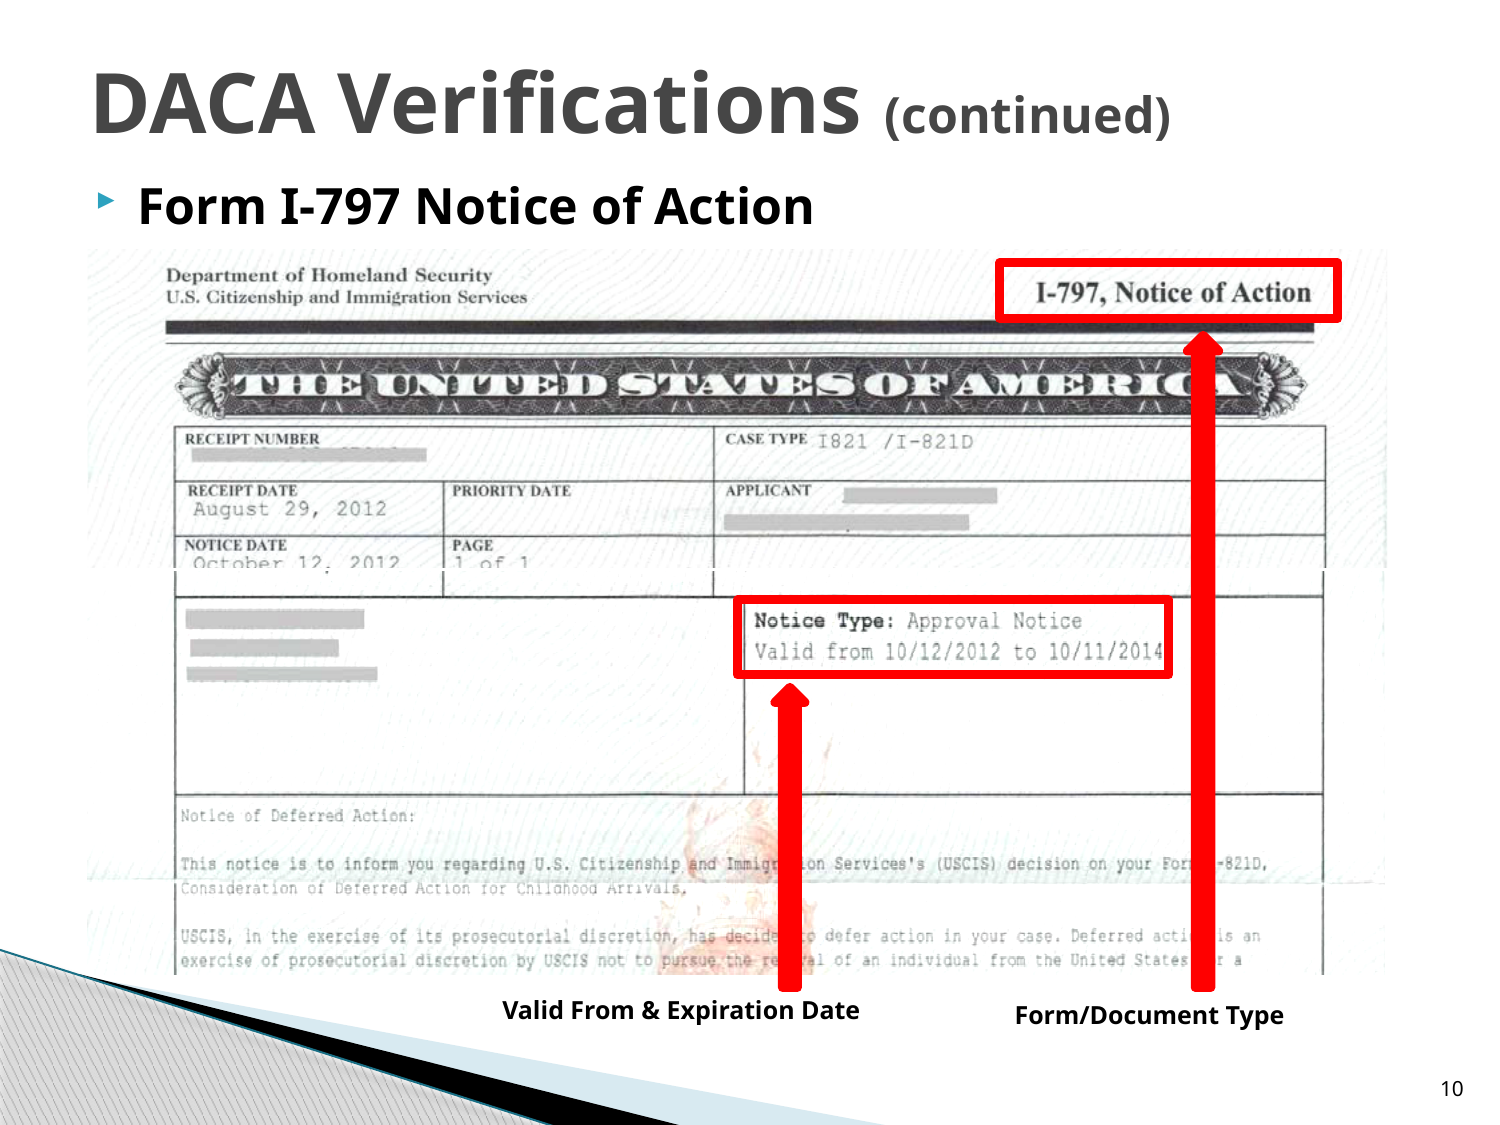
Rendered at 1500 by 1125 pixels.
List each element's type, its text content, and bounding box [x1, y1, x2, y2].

slide_number 10 [1418, 1051, 1479, 1112]
title DACA Verifications (continued) [75, 24, 1425, 175]
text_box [87, 249, 1388, 1038]
list Form I-797 Notice of Action [62, 167, 1413, 981]
